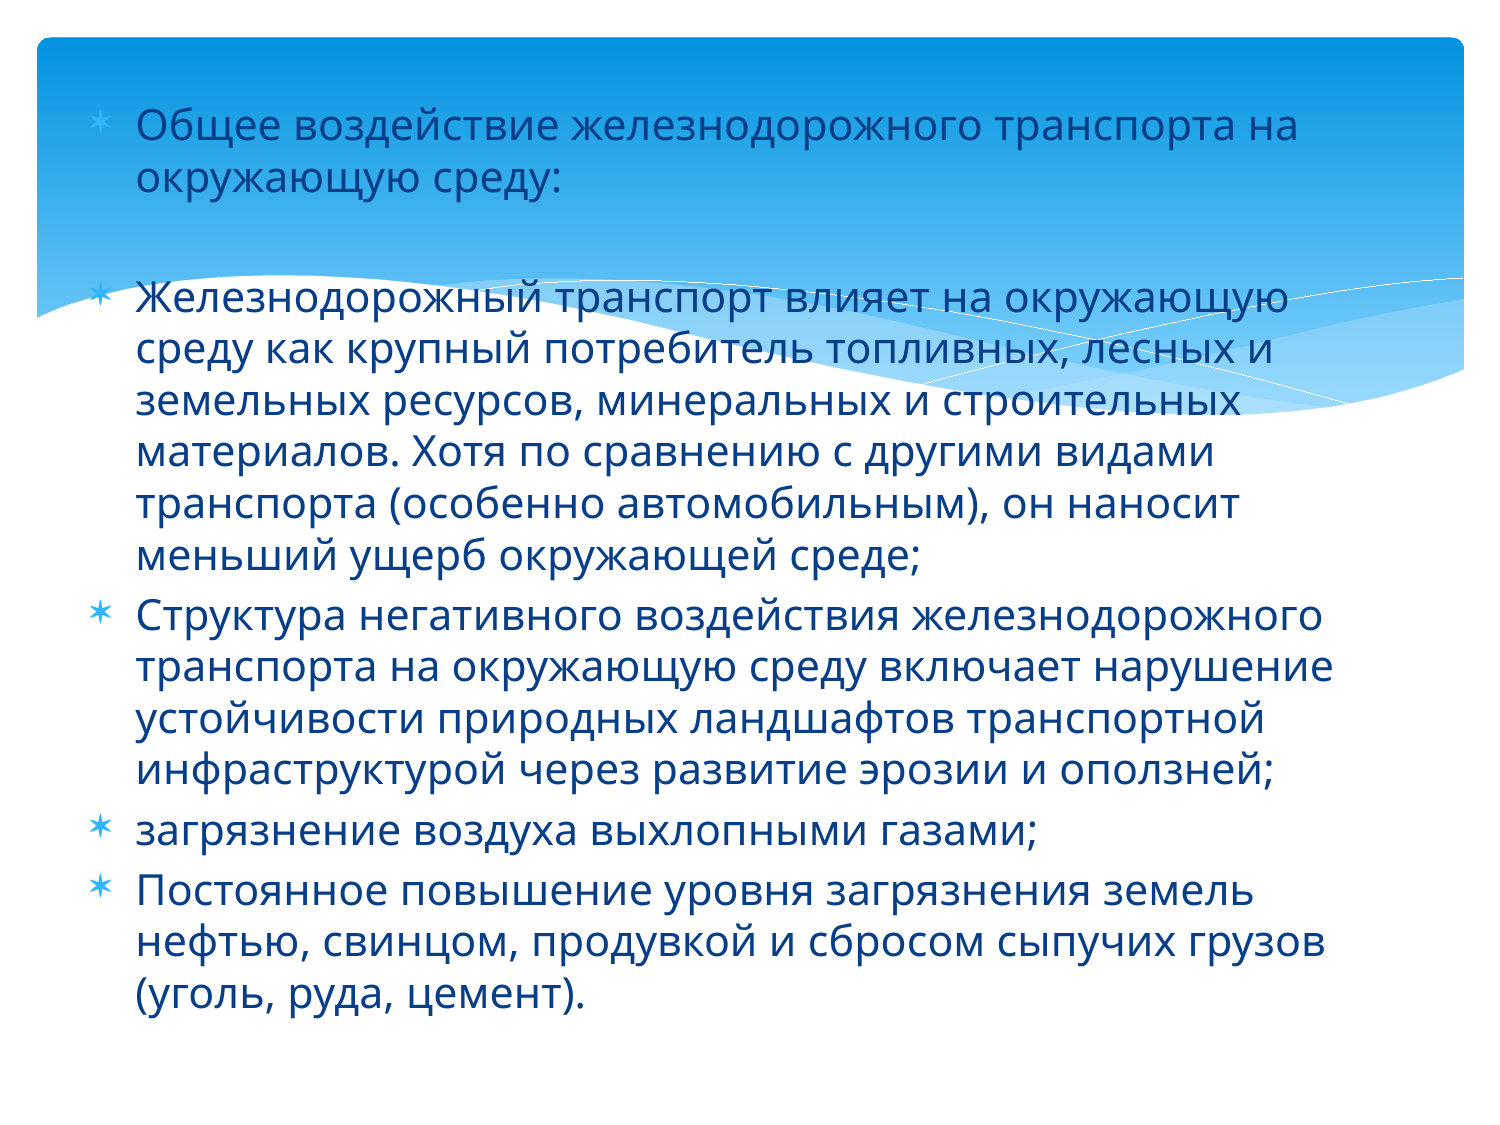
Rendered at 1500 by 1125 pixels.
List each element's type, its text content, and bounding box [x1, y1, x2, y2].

list Общее воздействие железнодорожного транспорта на окружающую среду: Железнодорожный транспорт влияет на окружающую среду как крупный потребитель топливных, лесных и земельных ресурсов, минеральных и строительных материалов. Хотя по сравнению с другими видами транспорта (особенно автомобильным), он наносит меньший ущерб окружающей среде; Структура негативного воздействия железнодорожного транспорта на окружающую среду включает нарушение устойчивости природных ландшафтов транспортной инфраструктурой через развитие эрозии и оползней; загрязнение воздуха выхлопными газами; Постоянное повышение уровня загрязнения земель нефтью, свинцом, продувкой и сбросом сыпучих грузов (уголь, руда, цемент). [75, 90, 1425, 1035]
